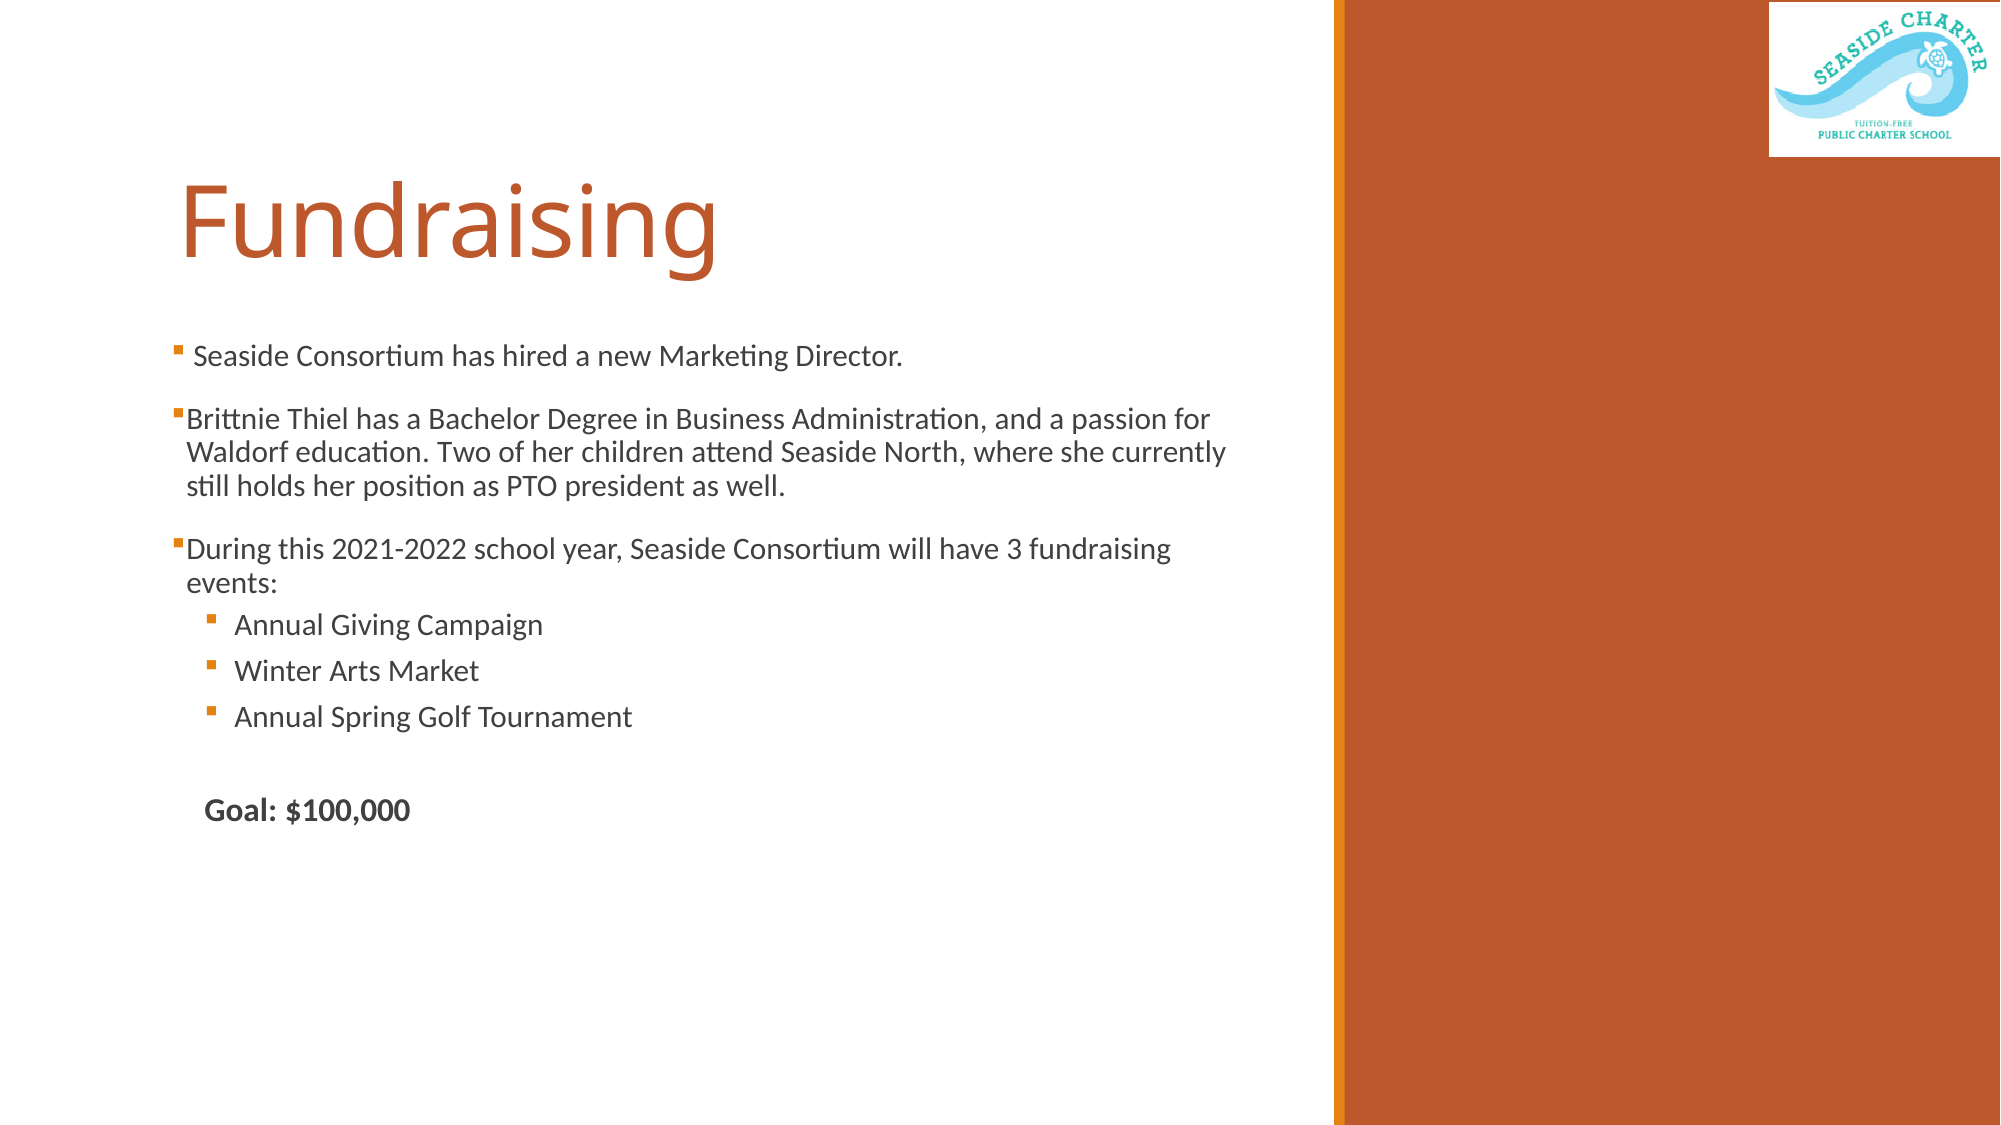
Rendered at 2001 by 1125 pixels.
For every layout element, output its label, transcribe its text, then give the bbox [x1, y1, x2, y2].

picture [1768, 1, 2000, 158]
text_box [0, 0, 1333, 1125]
list Seaside Consortium has hired a new Marketing Director. Brittnie Thiel has a Bachelor Degree in Business Administration, and a passion for Waldorf education. Two of her children attend Seaside North, where she currently still holds her position as PTO president as well. During this 2021-2022 school year, Seaside Consortium will have 3 fundraising events: Annual Giving Campaign Winter Arts Market Annual Spring Golf Tournament Goal: $100,000 [171, 332, 1270, 963]
text_box [1346, 0, 2000, 1125]
title Fundraising [162, 47, 1270, 285]
text_box [1333, 0, 1346, 1125]
